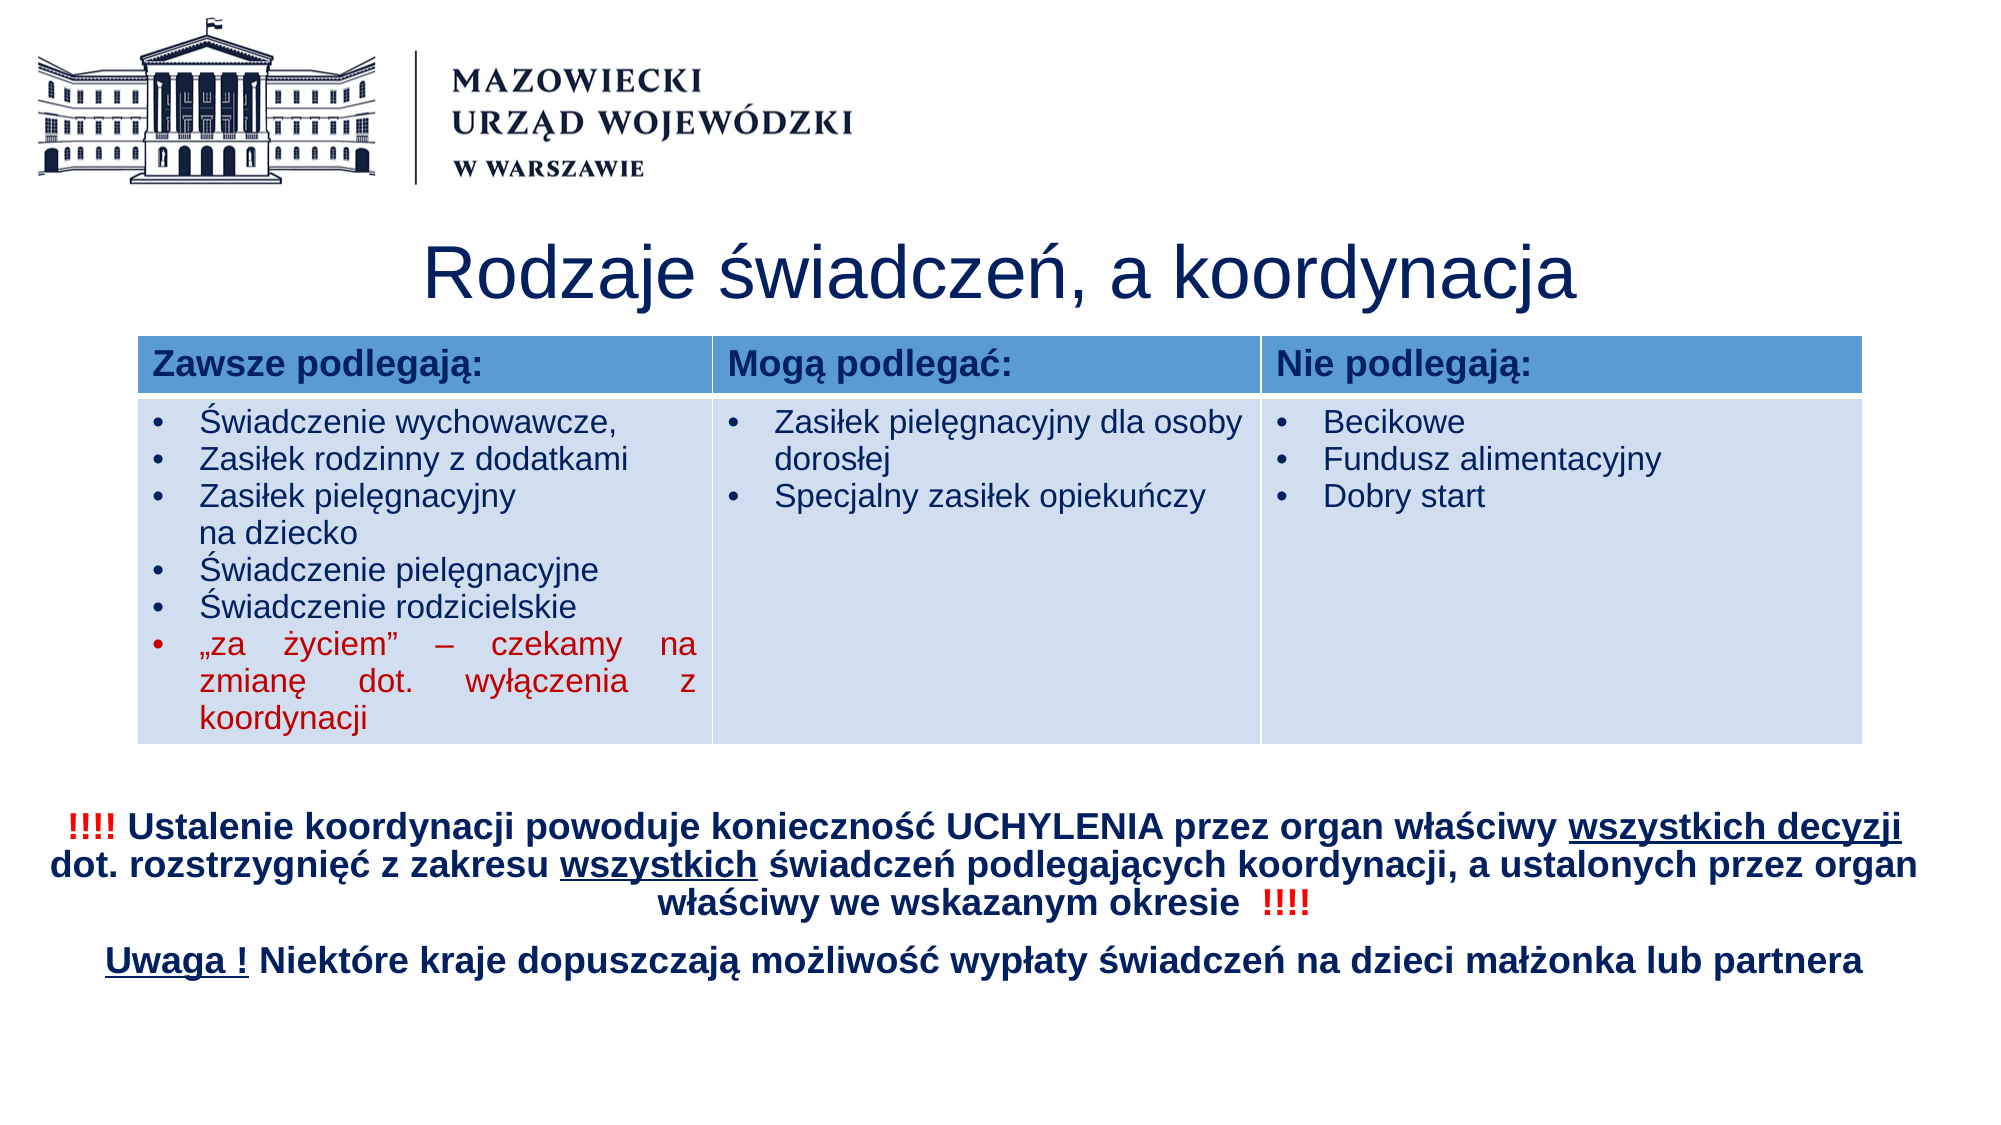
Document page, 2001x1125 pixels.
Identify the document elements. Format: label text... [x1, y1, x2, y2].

table_header Nie podlegają: [1262, 336, 1862, 393]
title Rodzaje świadczeń, a koordynacja [137, 214, 1863, 335]
picture [0, 0, 882, 235]
table_cell Becikowe Fundusz alimentacyjny Dobry start [1262, 399, 1862, 744]
table_cell Świadczenie wychowawcze, Zasiłek rodzinny z dodatkami Zasiłek pielęgnacyjny na dziecko Świadczenie pielęgnacyjne Świadczenie rodzicielskie „za życiem” – czekamy na zmianę dot. wyłączenia z koordynacji [138, 399, 712, 744]
table_header Zawsze podlegają: [138, 336, 712, 393]
table_cell Zasiłek pielęgnacyjny dla osoby dorosłej Specjalny zasiłek opiekuńczy [713, 399, 1260, 744]
text_box !!!! Ustalenie koordynacji powoduje konieczność UCHYLENIA przez organ właściwy wszystkich decyzji dot. rozstrzygnięć z zakresu wszystkich świadczeń podlegających koordynacji, a ustalonych przez organ właściwy we wskazanym okresie !!!! Uwaga ! Niektóre kraje dopuszczają możliwość wypłaty świadczeń na dzieci małżonka lub partnera [15, 801, 1955, 1059]
table_header Mogą podlegać: [713, 336, 1260, 393]
